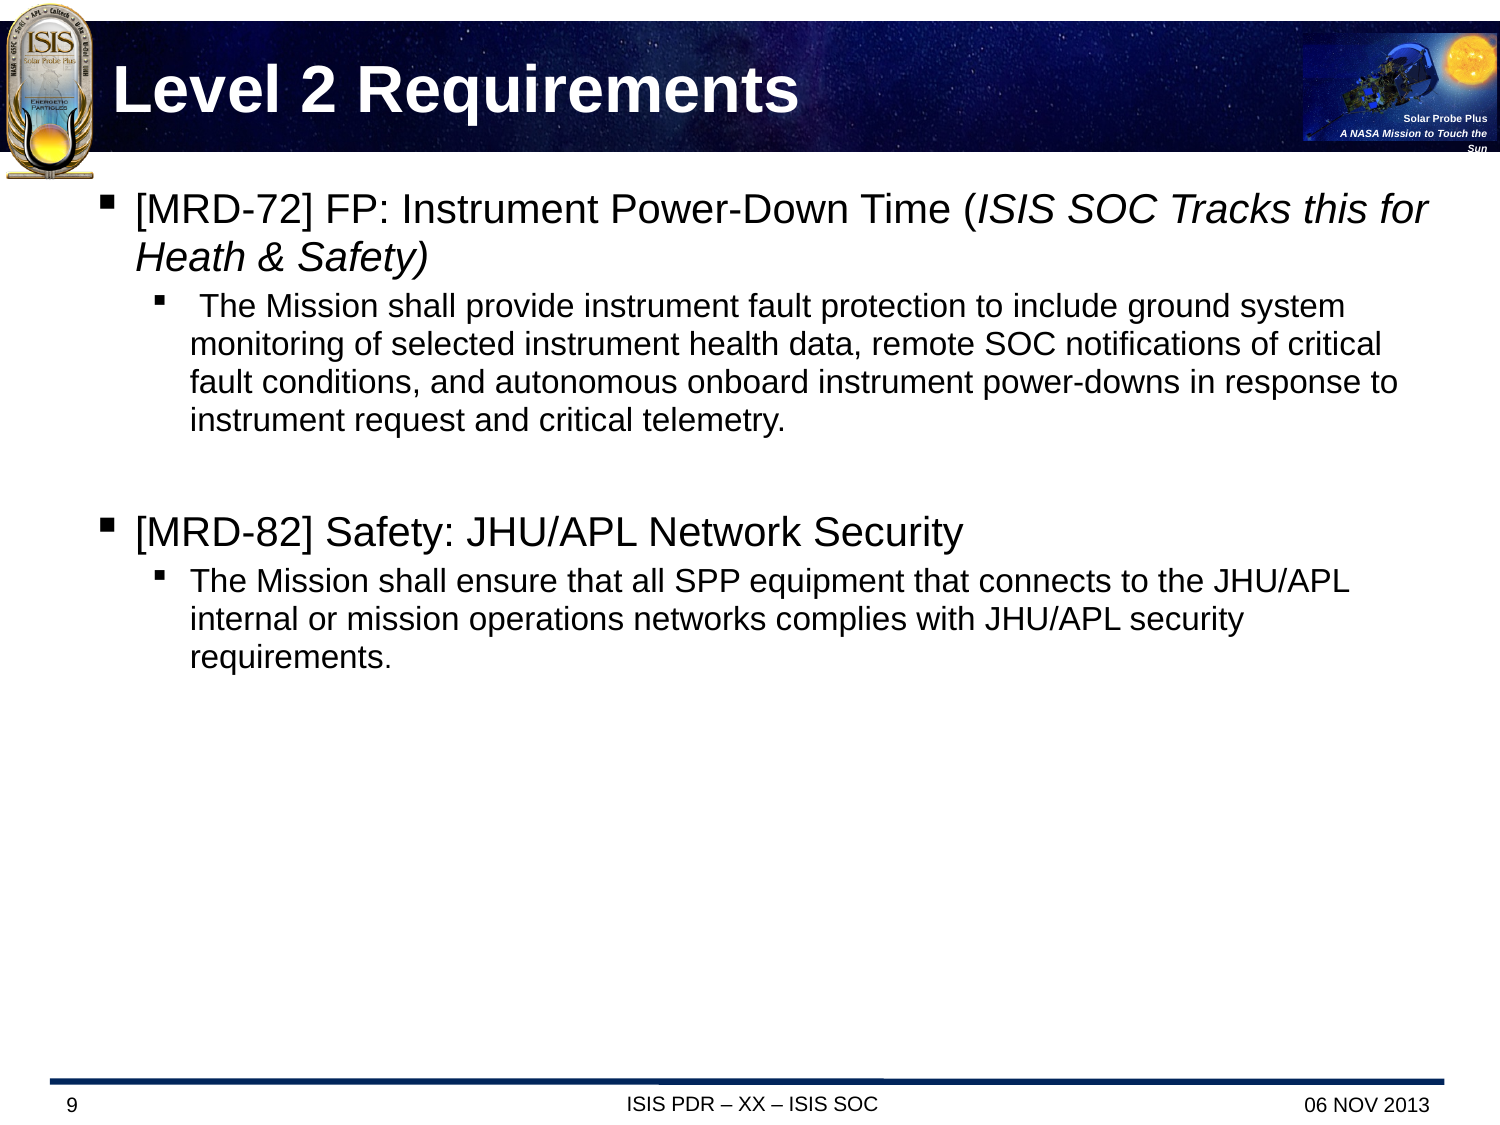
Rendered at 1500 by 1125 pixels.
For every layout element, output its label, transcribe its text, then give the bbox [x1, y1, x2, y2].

list [MRD-72] FP: Instrument Power-Down Time (ISIS SOC Tracks this for Heath & Safety) The Mission shall provide instrument fault protection to include ground system monitoring of selected instrument health data, remote SOC notifications of critical fault conditions, and autonomous onboard instrument power-downs in response to instrument request and critical telemetry. [MRD-82] Safety: JHU/APL Network Security The Mission shall ensure that all SPP equipment that connects to the JHU/APL internal or mission operations networks complies with JHU/APL security requirements. [58, 185, 1442, 1046]
title Level 2 Requirements [111, 30, 1294, 142]
picture [0, 2, 1500, 181]
